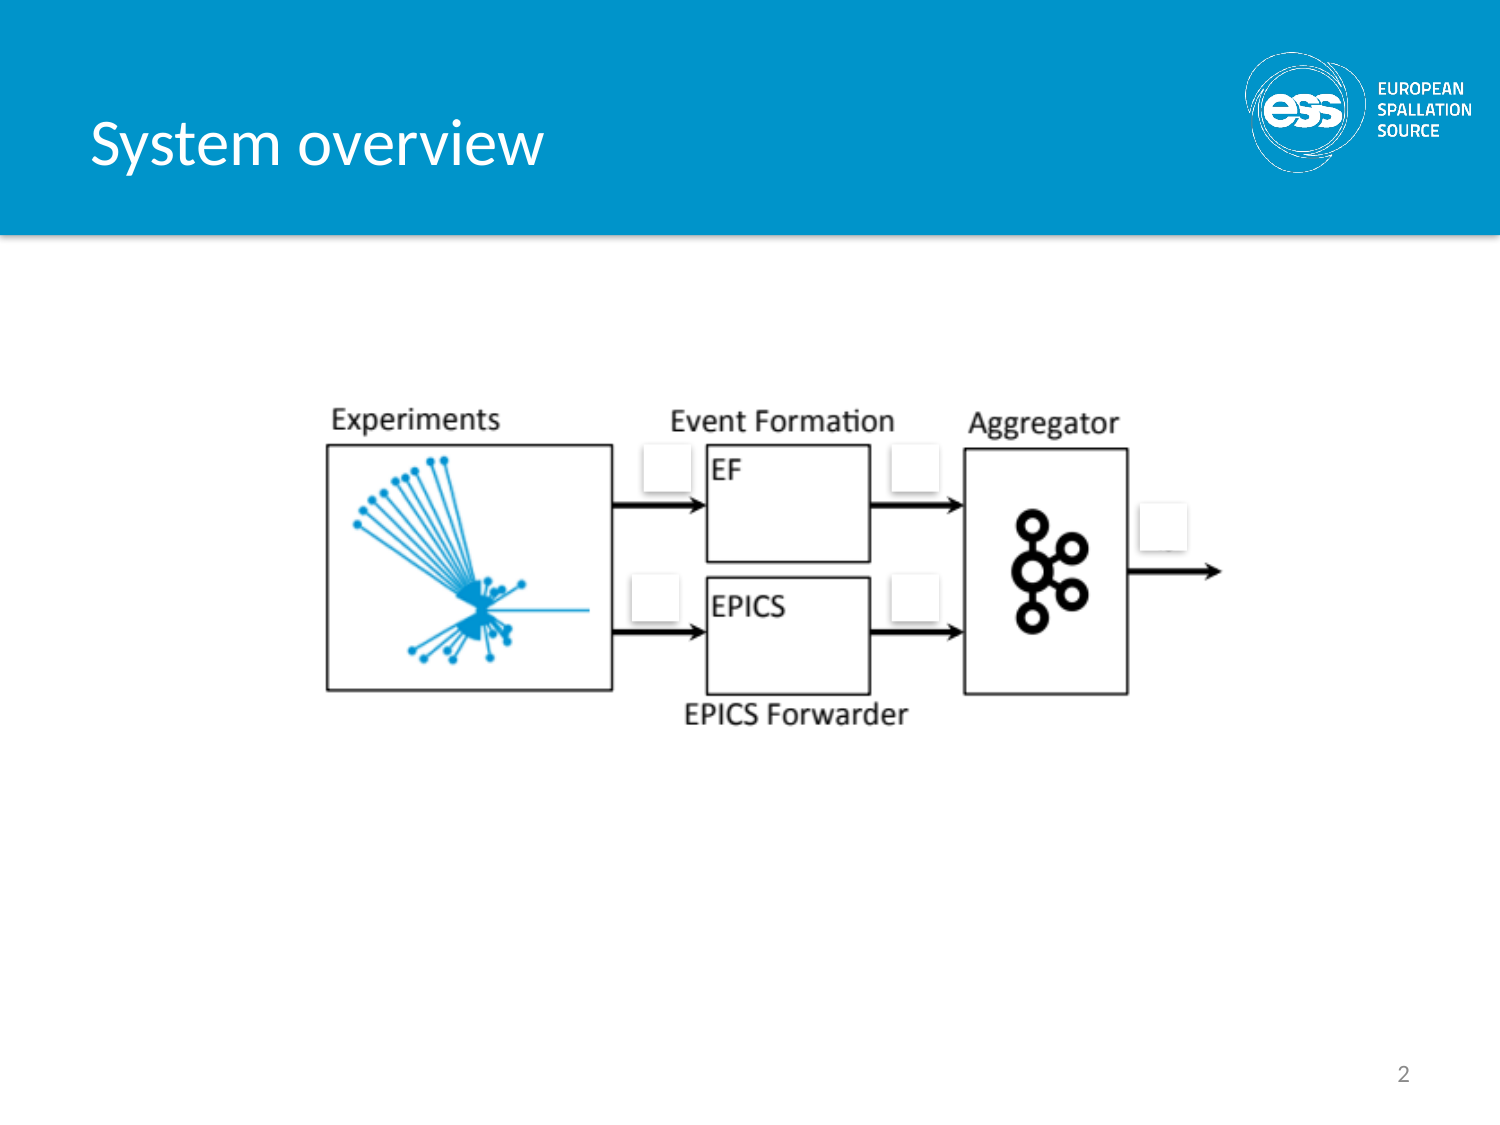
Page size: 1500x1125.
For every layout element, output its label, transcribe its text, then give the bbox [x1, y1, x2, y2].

picture [1400, 83, 1407, 94]
picture [1379, 83, 1385, 94]
picture [1432, 125, 1438, 136]
picture [1389, 104, 1393, 115]
picture [1443, 86, 1450, 93]
slide_number 2 [1074, 1042, 1425, 1103]
picture [1454, 83, 1458, 94]
picture [1398, 109, 1406, 115]
picture [1423, 83, 1430, 94]
picture [1436, 104, 1444, 115]
title System overview [75, 45, 1247, 233]
picture [1418, 104, 1423, 115]
picture [1409, 104, 1415, 115]
picture [1422, 125, 1428, 134]
picture [1264, 94, 1342, 127]
picture [312, 385, 1250, 741]
